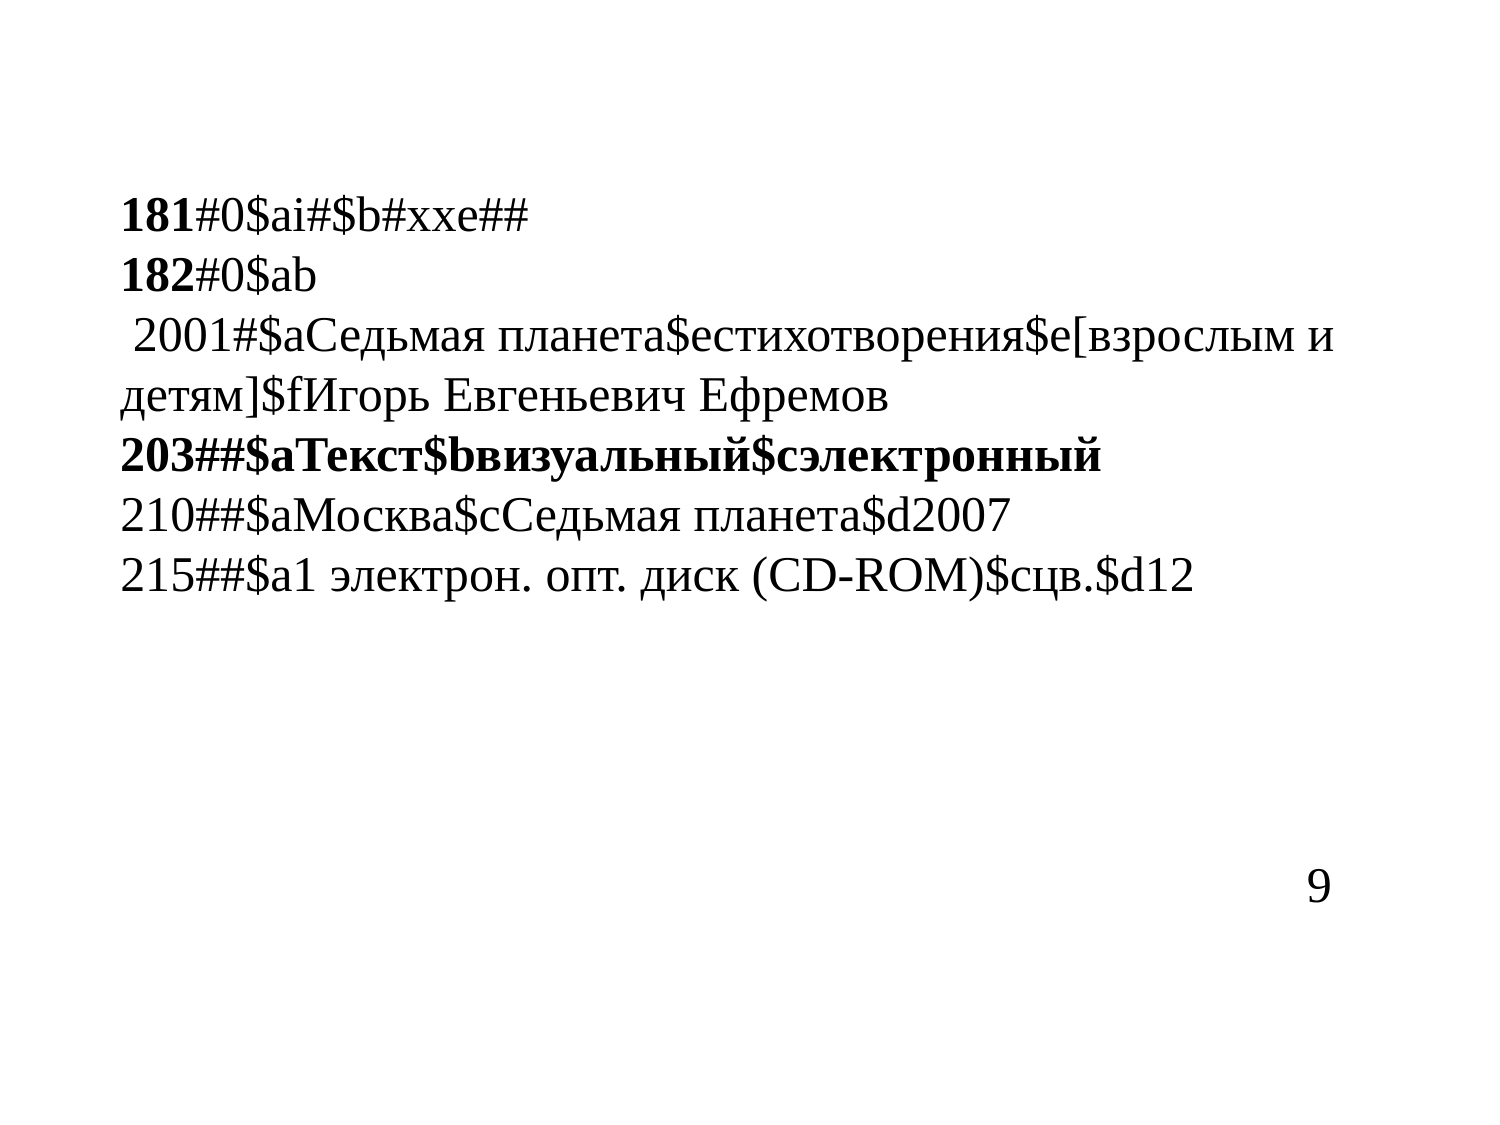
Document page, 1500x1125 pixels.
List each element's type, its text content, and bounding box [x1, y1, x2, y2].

text_box 181#0$ai#$b#xxe## 182#0$ab 2001#$aСедьмая планета$eстихотворения$e[взрослым и детям]$fИгорь Евгеньевич Ефремов 203##$aТекст$bвизуальный$сэлектронный 210##$aМосква$cСедьмая планета$d2007 215##$a1 электрон. опт. диск (CD-ROM)$cцв.$d12 9 [105, 74, 1418, 920]
